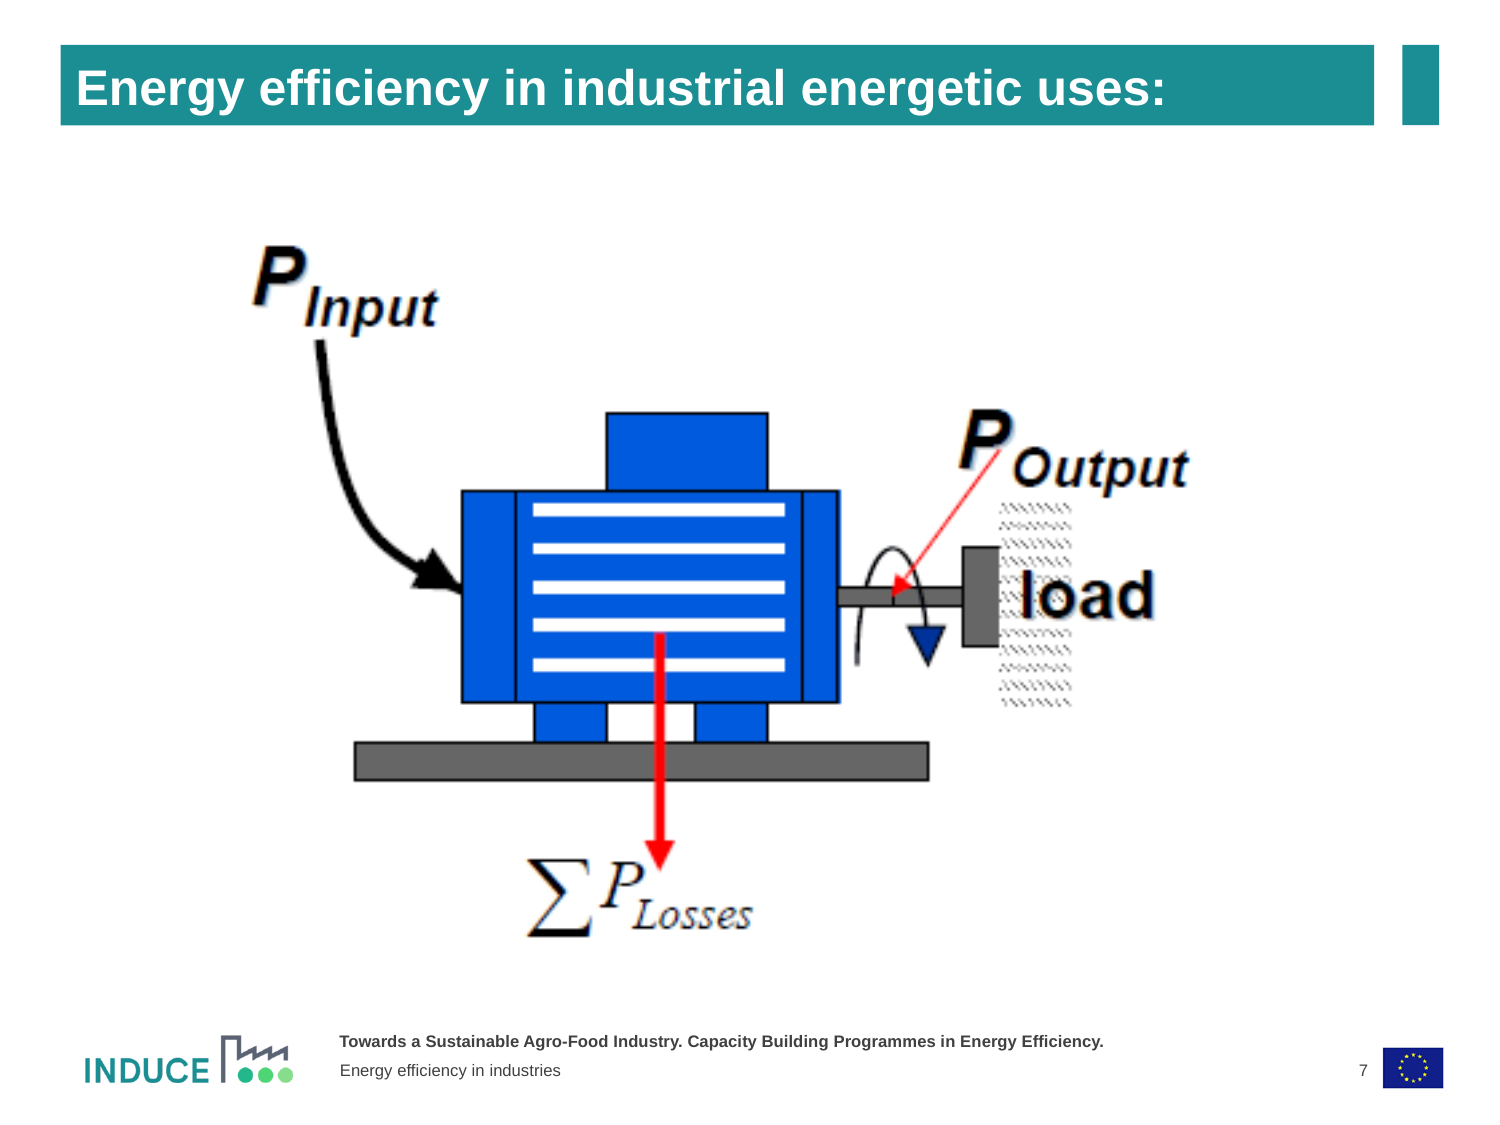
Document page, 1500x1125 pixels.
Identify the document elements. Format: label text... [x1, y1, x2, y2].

picture [1373, 1038, 1450, 1094]
text_box Energy efficiency in industrial energetic uses: [60, 44, 1375, 126]
picture [226, 195, 1249, 1010]
slide_number 7 [1289, 1055, 1375, 1085]
text_box [1400, 43, 1441, 127]
footer Energy efficiency in industries [324, 1055, 1151, 1085]
picture [83, 1033, 295, 1085]
